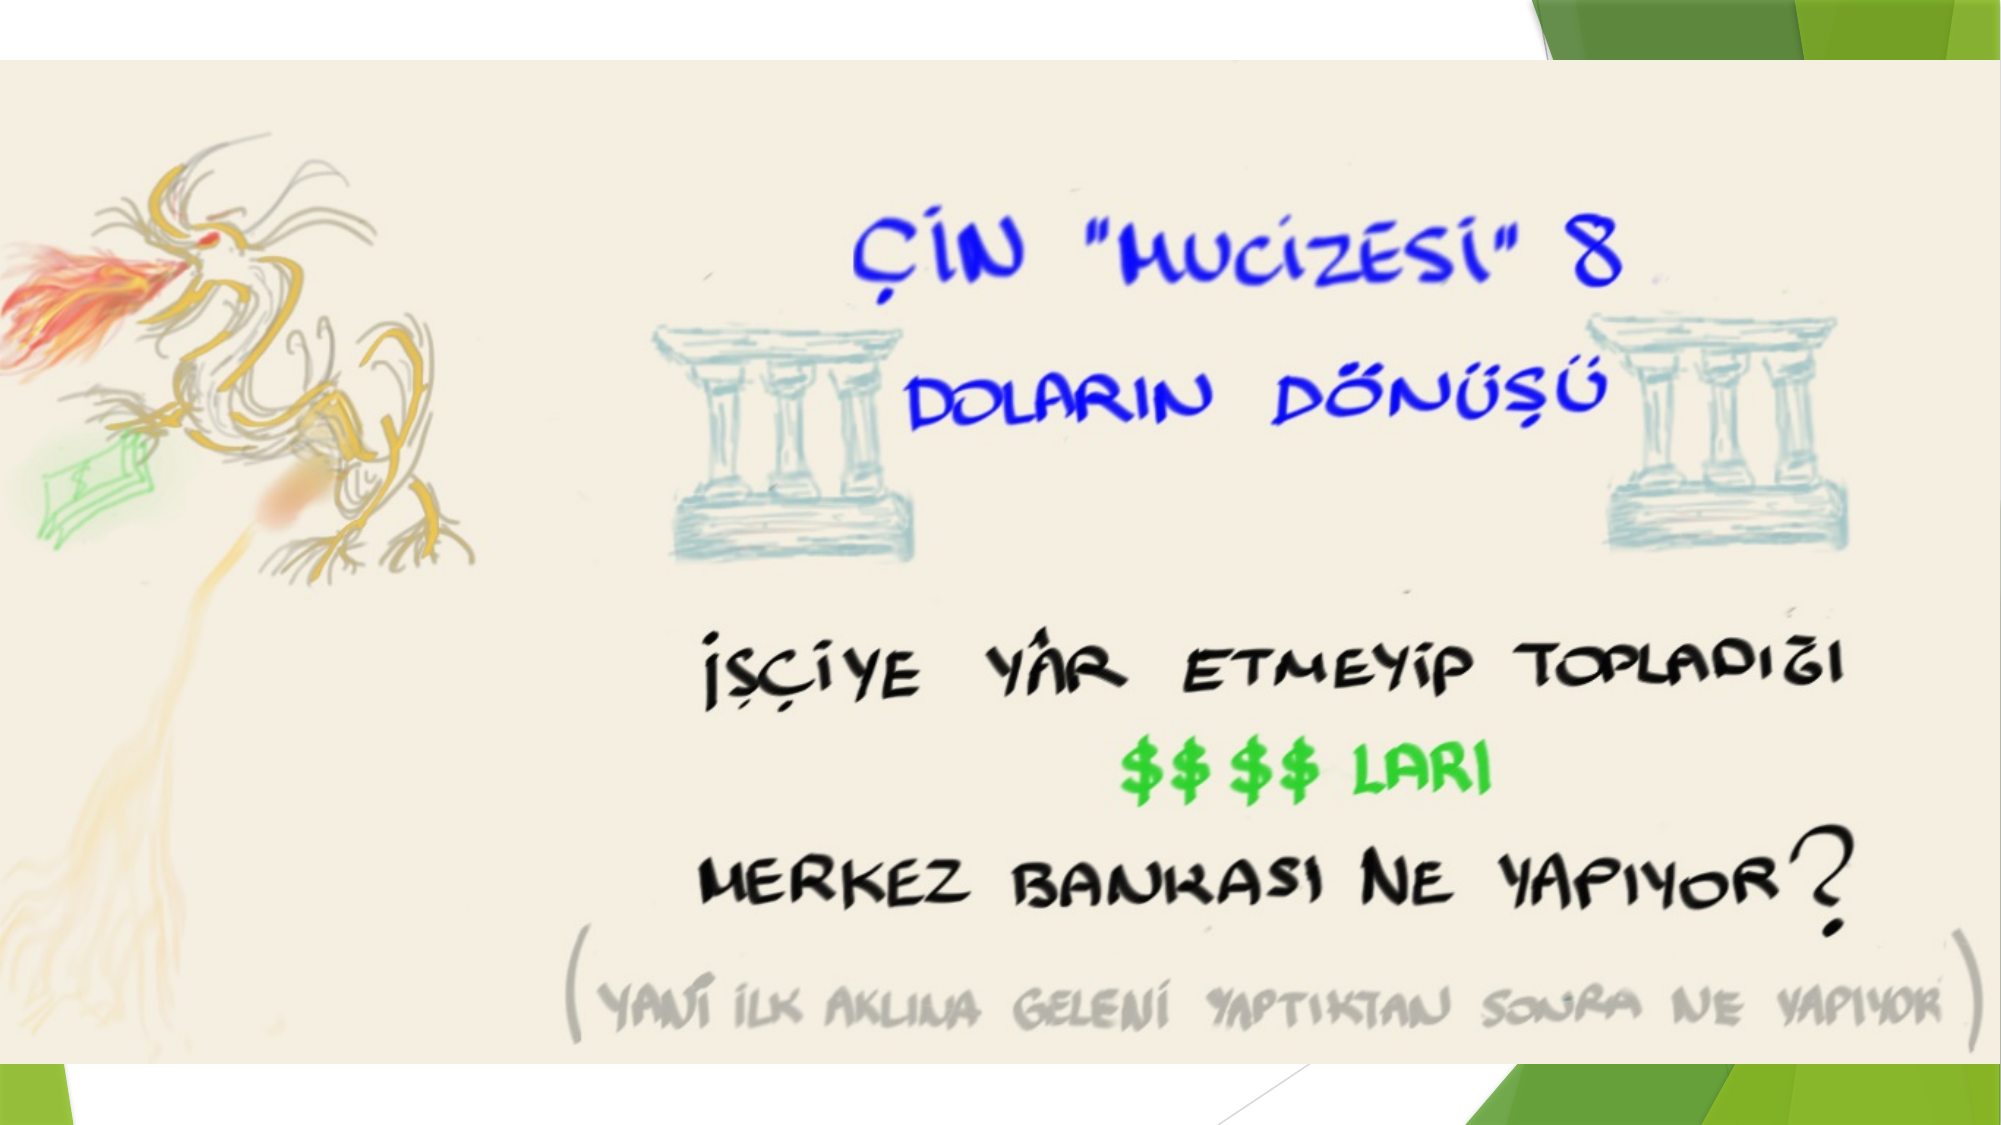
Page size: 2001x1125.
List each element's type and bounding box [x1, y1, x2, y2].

picture [0, 60, 2000, 1065]
